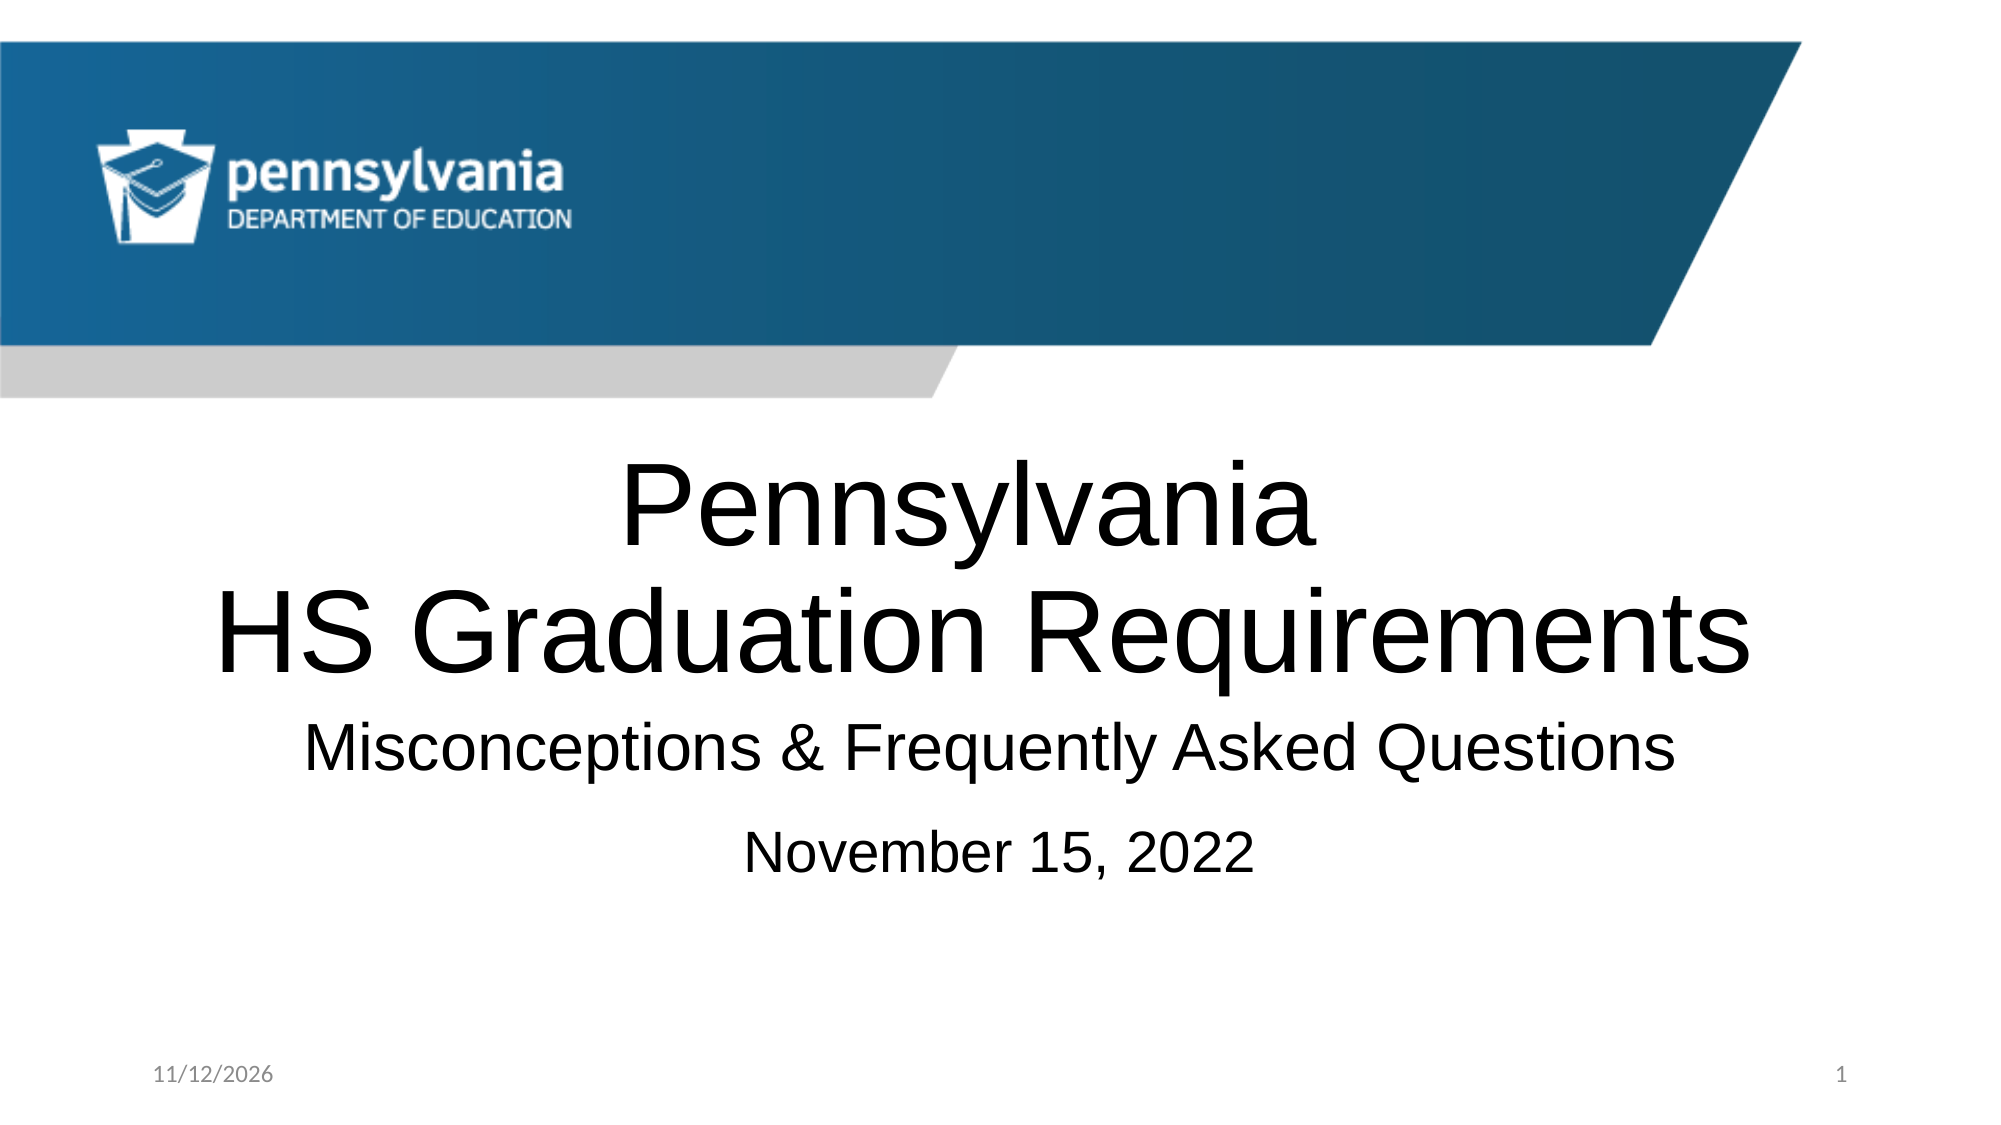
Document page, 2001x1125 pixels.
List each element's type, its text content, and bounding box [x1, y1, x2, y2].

picture [0, 24, 2000, 416]
title Pennsylvania HS Graduation Requirements [196, 313, 1772, 706]
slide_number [137, 1042, 588, 1103]
slide_number 1 [1412, 1042, 1863, 1103]
subtitle Misconceptions & Frequently Asked Questions November 15, 2022 [249, 705, 1750, 978]
